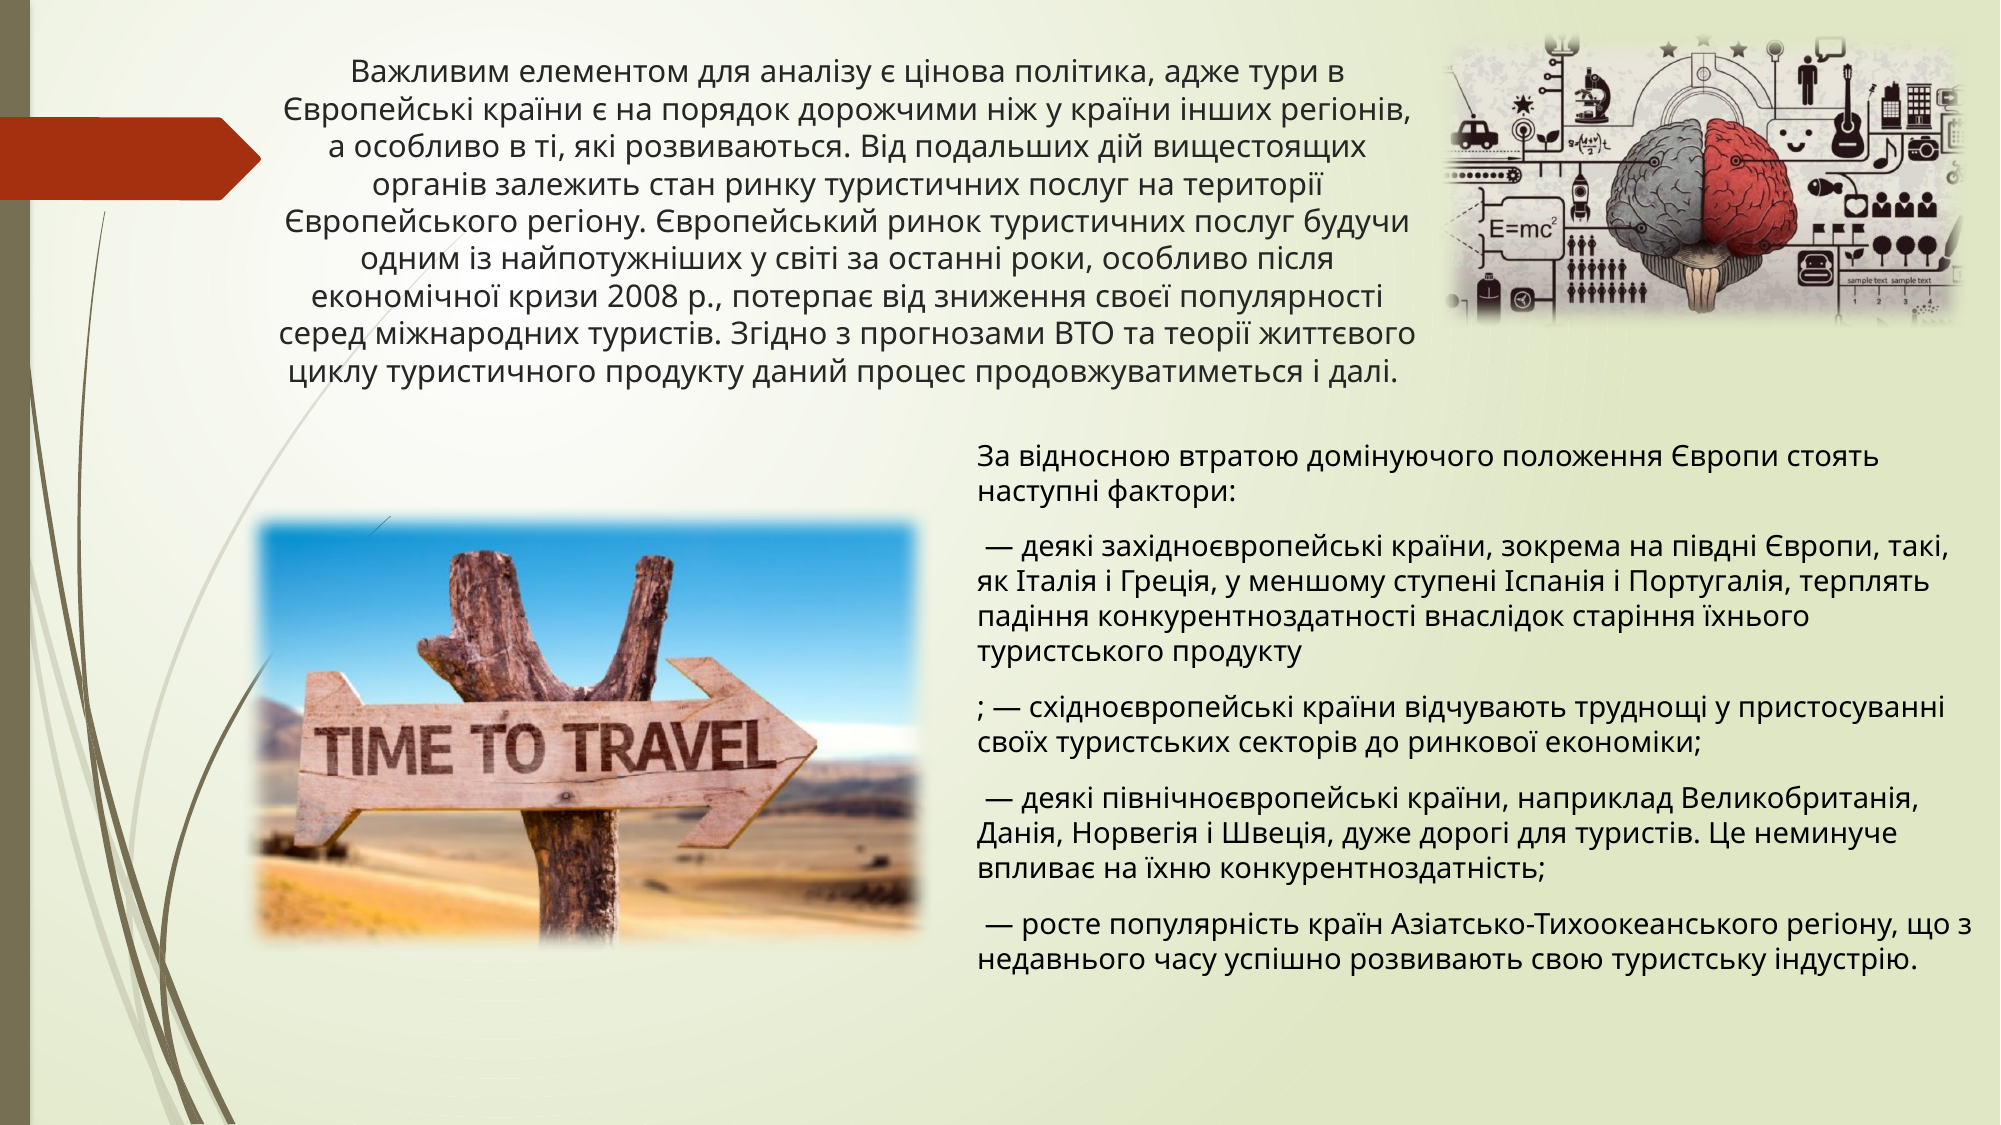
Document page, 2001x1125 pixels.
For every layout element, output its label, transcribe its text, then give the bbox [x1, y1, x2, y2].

list За відносною втратою домінуючого положення Європи стоять наступні фактори: — деякі західноєвропейські країни, зокрема на півдні Європи, такі, як Італія і Греція, у меншому ступені Іспанія і Португалія, терплять падіння конкурентноздатності внаслідок старіння їхнього туристського продукту ; — східноєвропейські країни відчувають труднощі у пристосуванні своїх туристських секторів до ринкової економіки; — деякі північноєвропейські країни, наприклад Великобританія, Данія, Норвегія і Швеція, дуже дорогі для туристів. Це неминуче впливає на їхню конкурентноздатність; — росте популярність країн Азіатсько-Тихоокеанського регіону, що з недавнього часу успішно розвивають свою туристську індустрію. [962, 429, 2000, 1094]
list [1437, 30, 1969, 330]
title Важливим елементом для аналізу є цінова політика, адже тури в Європейські країни є на порядок дорожчими ніж у країни інших регіонів, а особливо в ті, які розвиваються. Від подальших дій вищестоящих органів залежить стан ринку туристичних послуг на території Європейського регіону. Європейський ринок туристичних послуг будучи одним із найпотужніших у світі за останні роки, особливо після економічної кризи 2008 р., потерпає від зниження своєї популярності серед міжнародних туристів. Згідно з прогнозами ВТО та теорії життєвого циклу туристичного продукту даний процес продовжуватиметься і далі. [258, 17, 1439, 396]
picture [241, 504, 933, 954]
